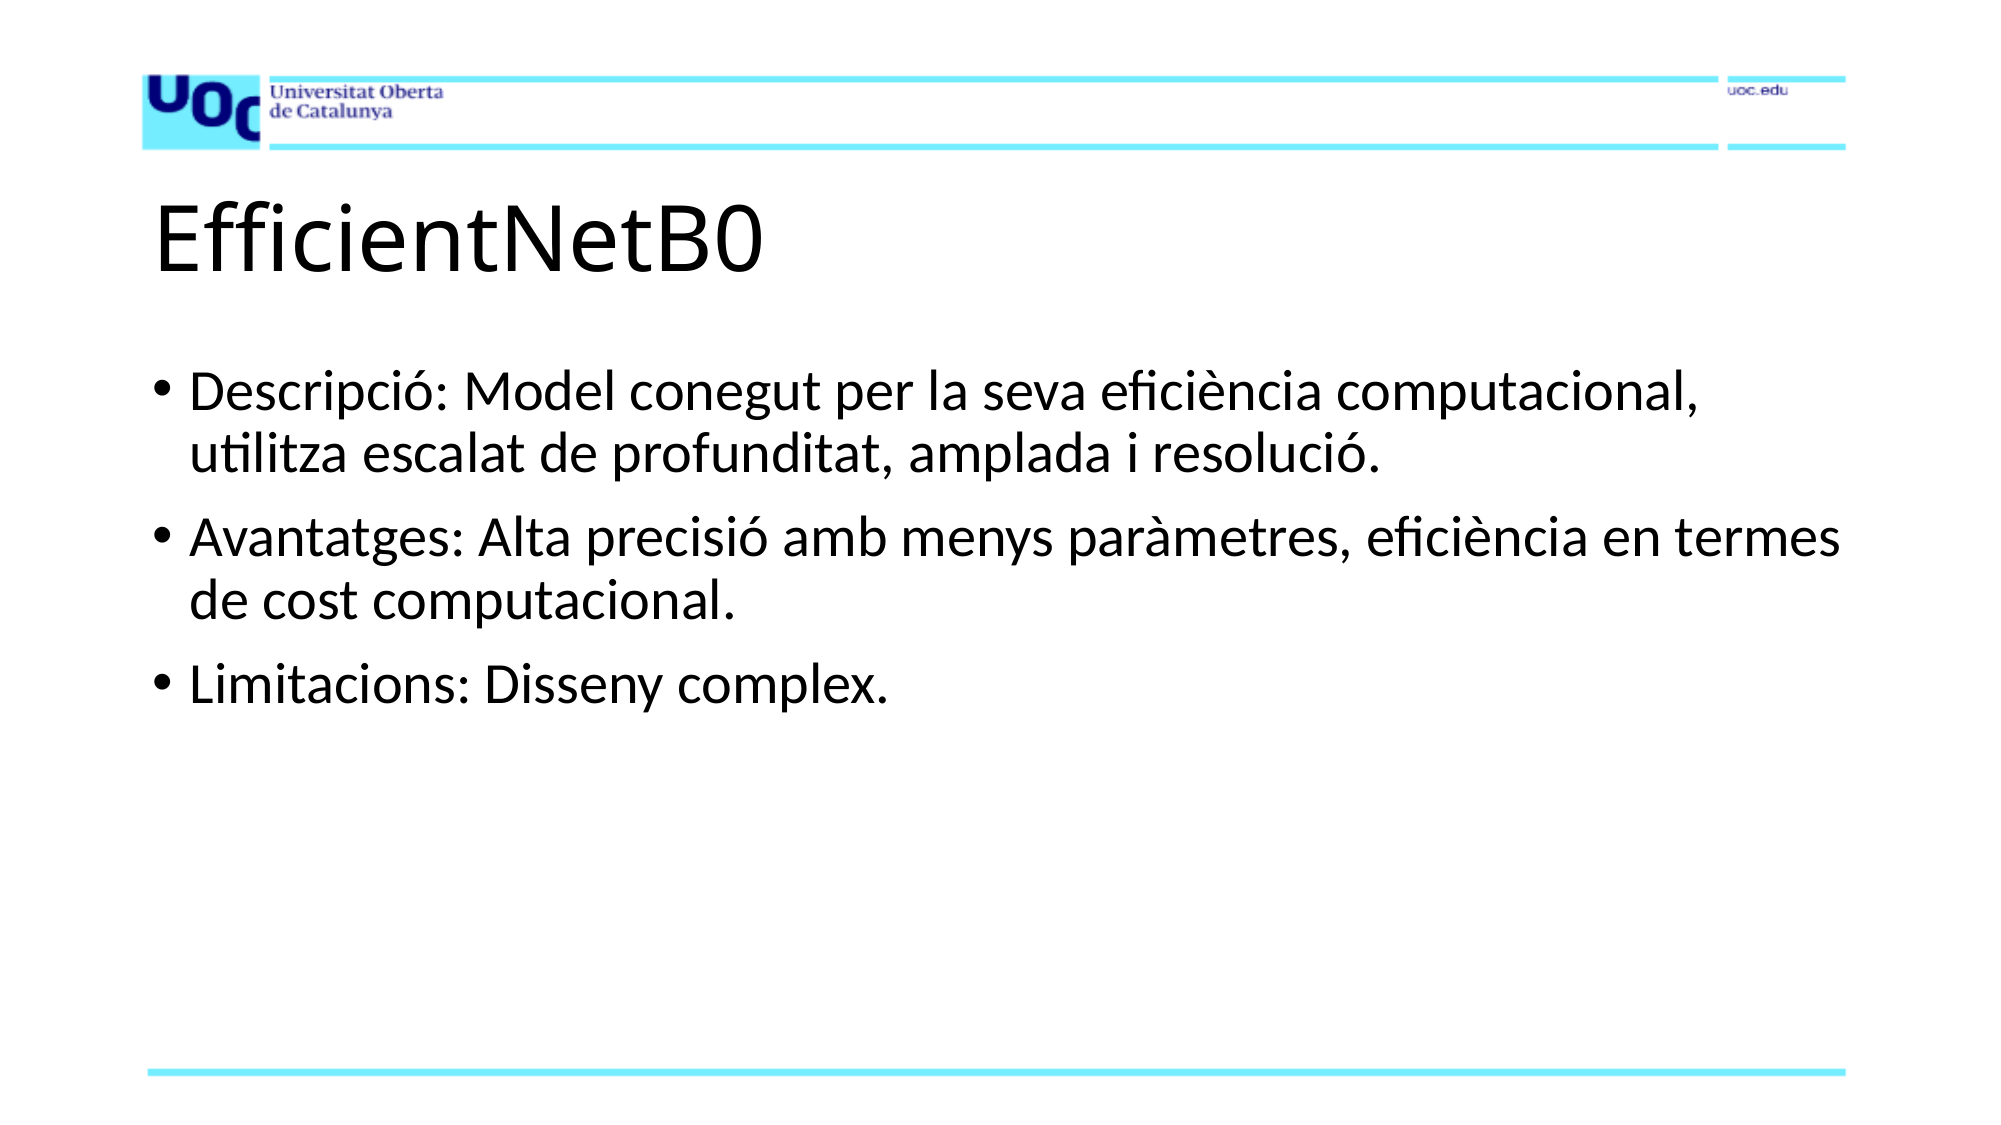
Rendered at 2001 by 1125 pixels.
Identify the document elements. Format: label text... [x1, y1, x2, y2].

picture [137, 1053, 1863, 1089]
list Descripció: Model conegut per la seva eficiència computacional, utilitza escalat de profunditat, amplada i resolució. Avantatges: Alta precisió amb menys paràmetres, eficiència en termes de cost computacional. Limitacions: Disseny complex. [137, 352, 1863, 1014]
title EfficientNetB0 [137, 163, 1863, 322]
picture [137, 59, 1863, 163]
